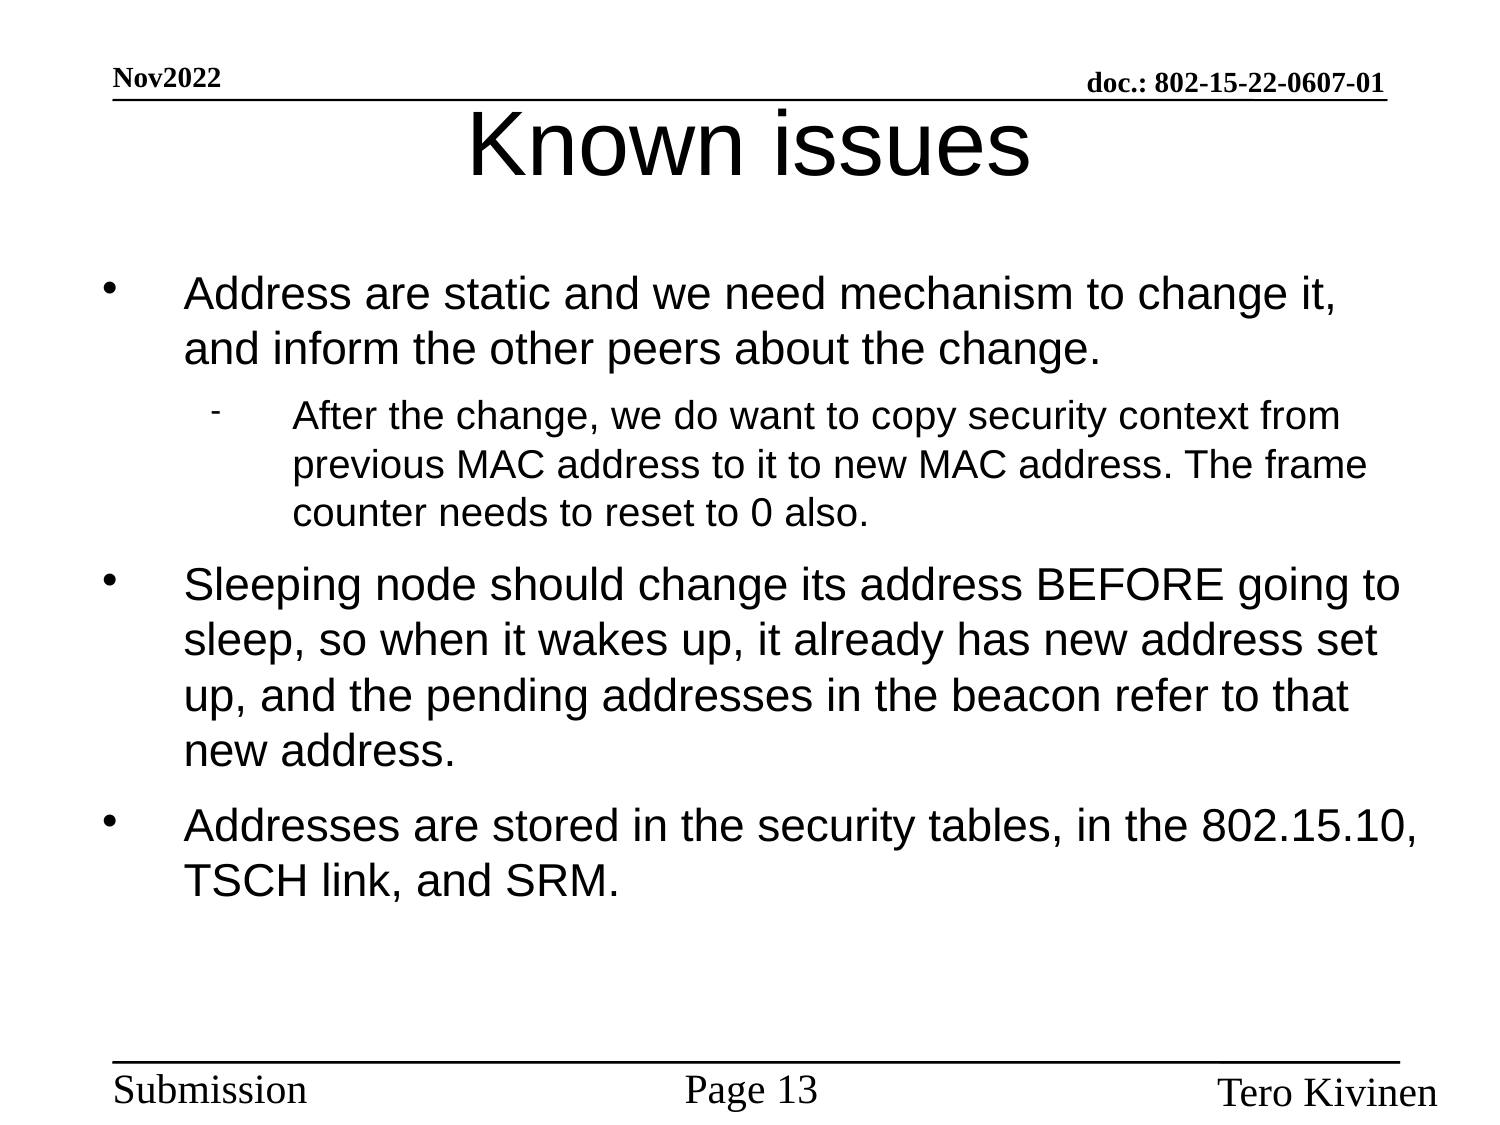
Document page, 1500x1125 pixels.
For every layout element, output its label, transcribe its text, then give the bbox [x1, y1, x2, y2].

text_box Known issues [75, 44, 1425, 233]
text_box Address are static and we need mechanism to change it, and inform the other peers about the change. After the change, we do want to copy security context from previous MAC address to it to new MAC address. The frame counter needs to reset to 0 also. Sleeping node should change its address BEFORE going to sleep, so when it wakes up, it already has new address set up, and the pending addresses in the beacon refer to that new address. Addresses are stored in the security tables, in the 802.15.10, TSCH link, and SRM. [75, 263, 1425, 916]
